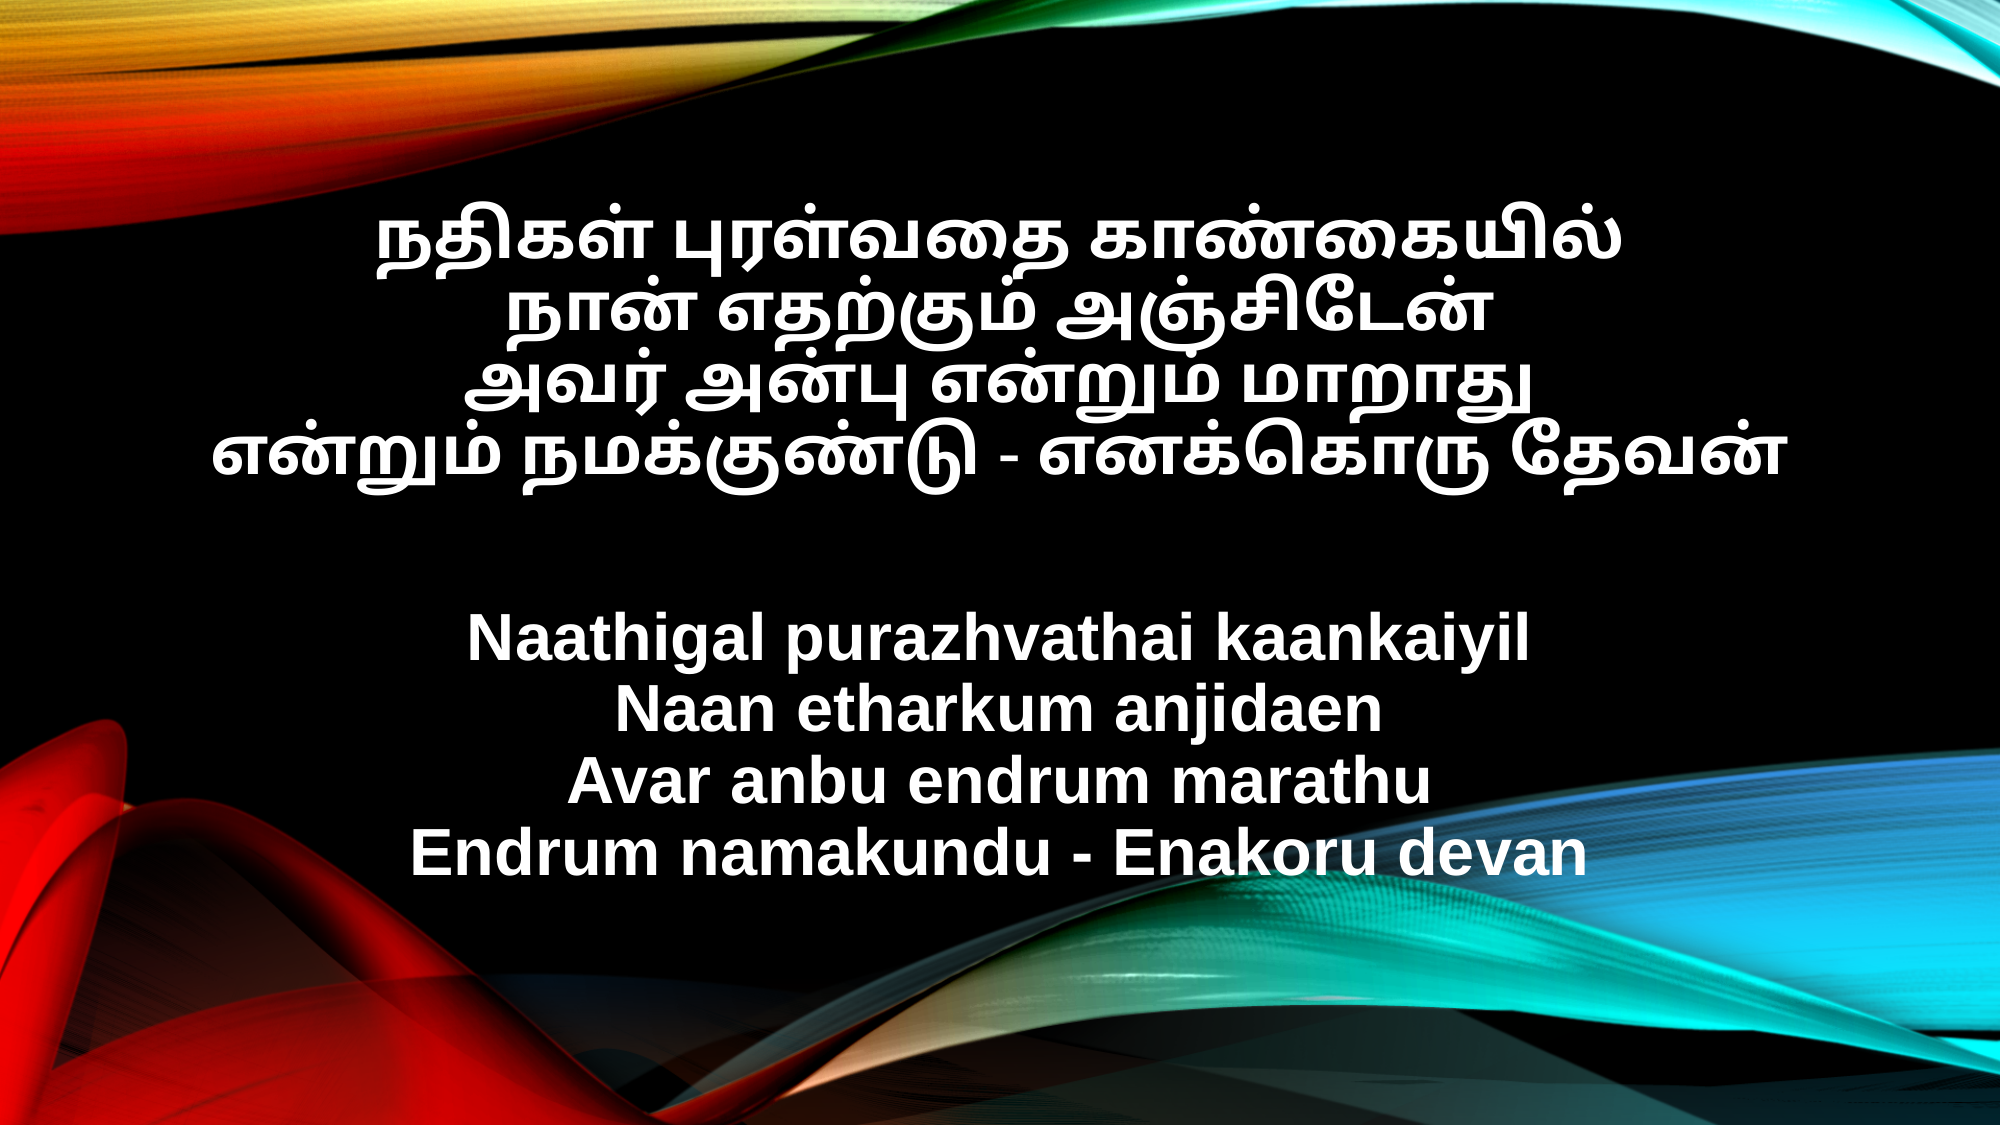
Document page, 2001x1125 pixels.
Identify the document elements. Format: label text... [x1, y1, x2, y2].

subtitle நதிகள் புரள்வதை காண்கையில் நான் எதற்கும் அஞ்சிடேன் அவர் அன்பு என்றும் மாறாது என்றும் நமக்குண்டு - எனக்கொரு தேவன் Naathigal purazhvathai kaankaiyil Naan etharkum anjidaen Avar anbu endrum marathu Endrum namakundu - Enakoru devan [0, 0, 2000, 1125]
